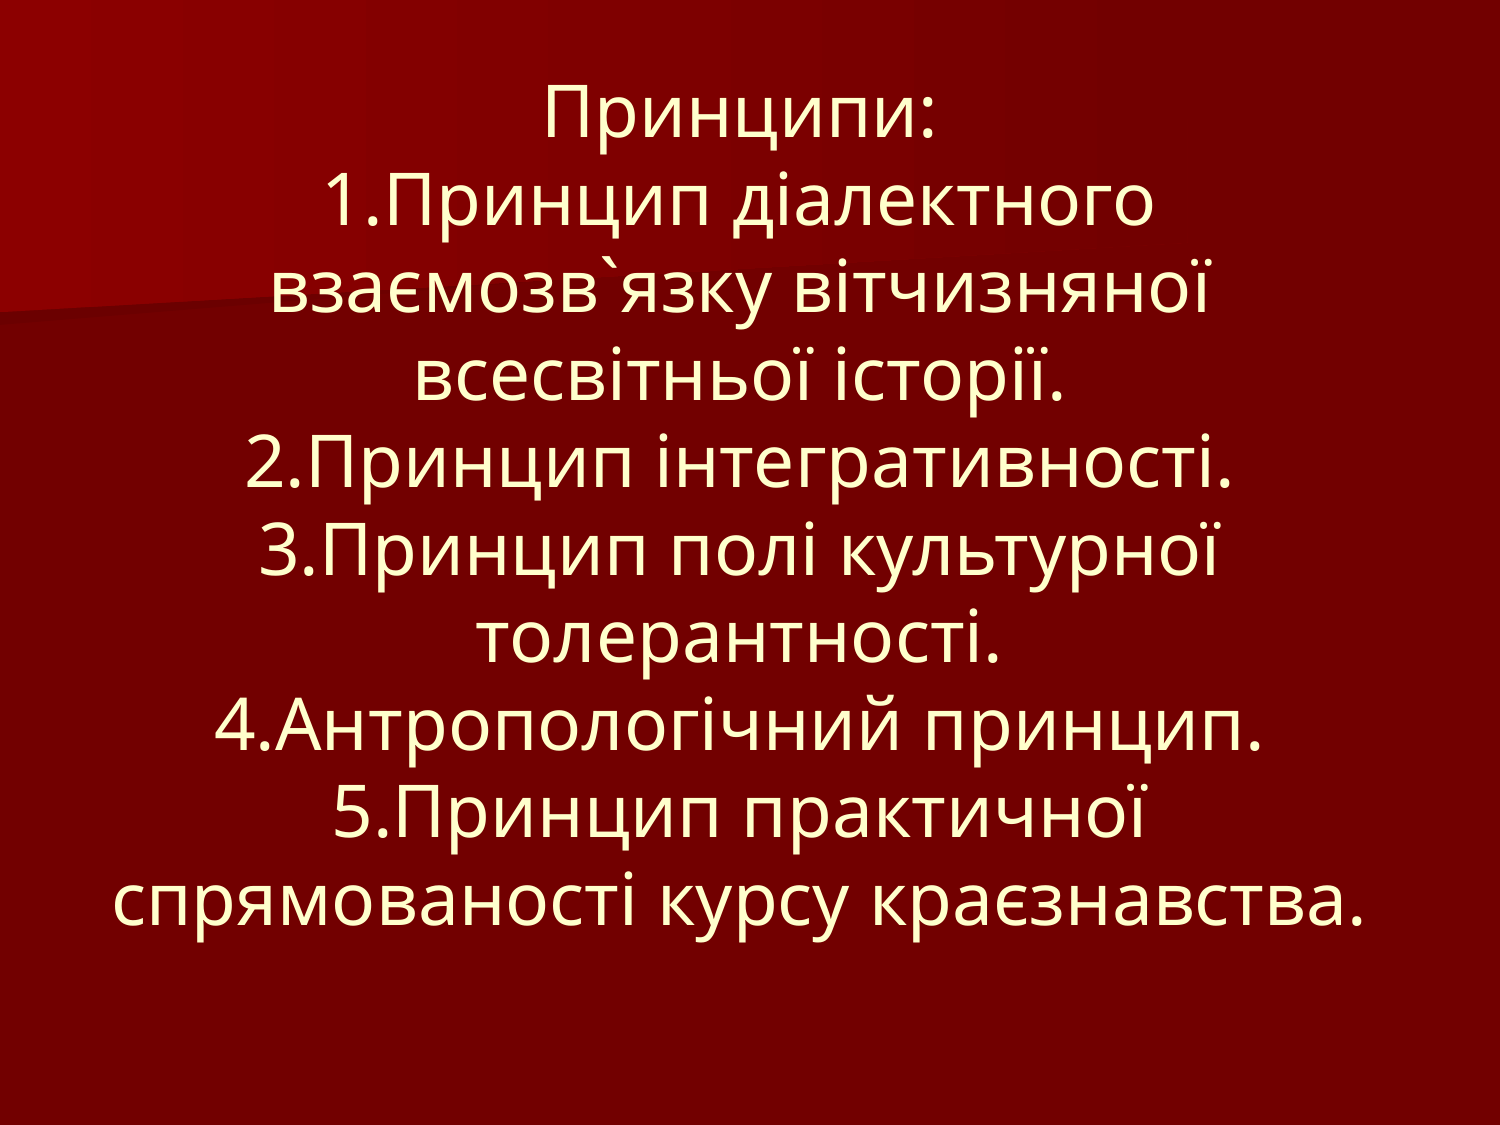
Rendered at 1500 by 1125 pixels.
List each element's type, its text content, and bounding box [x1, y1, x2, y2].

title Принципи: 1.Принцип діалектного взаємозв`язку вітчизняної всесвітньої історії. 2.Принцип інтегративності. 3.Принцип полі культурної толерантності. 4.Антропологічний принцип. 5.Принцип практичної спрямованості курсу краєзнавства. [64, 408, 1416, 597]
